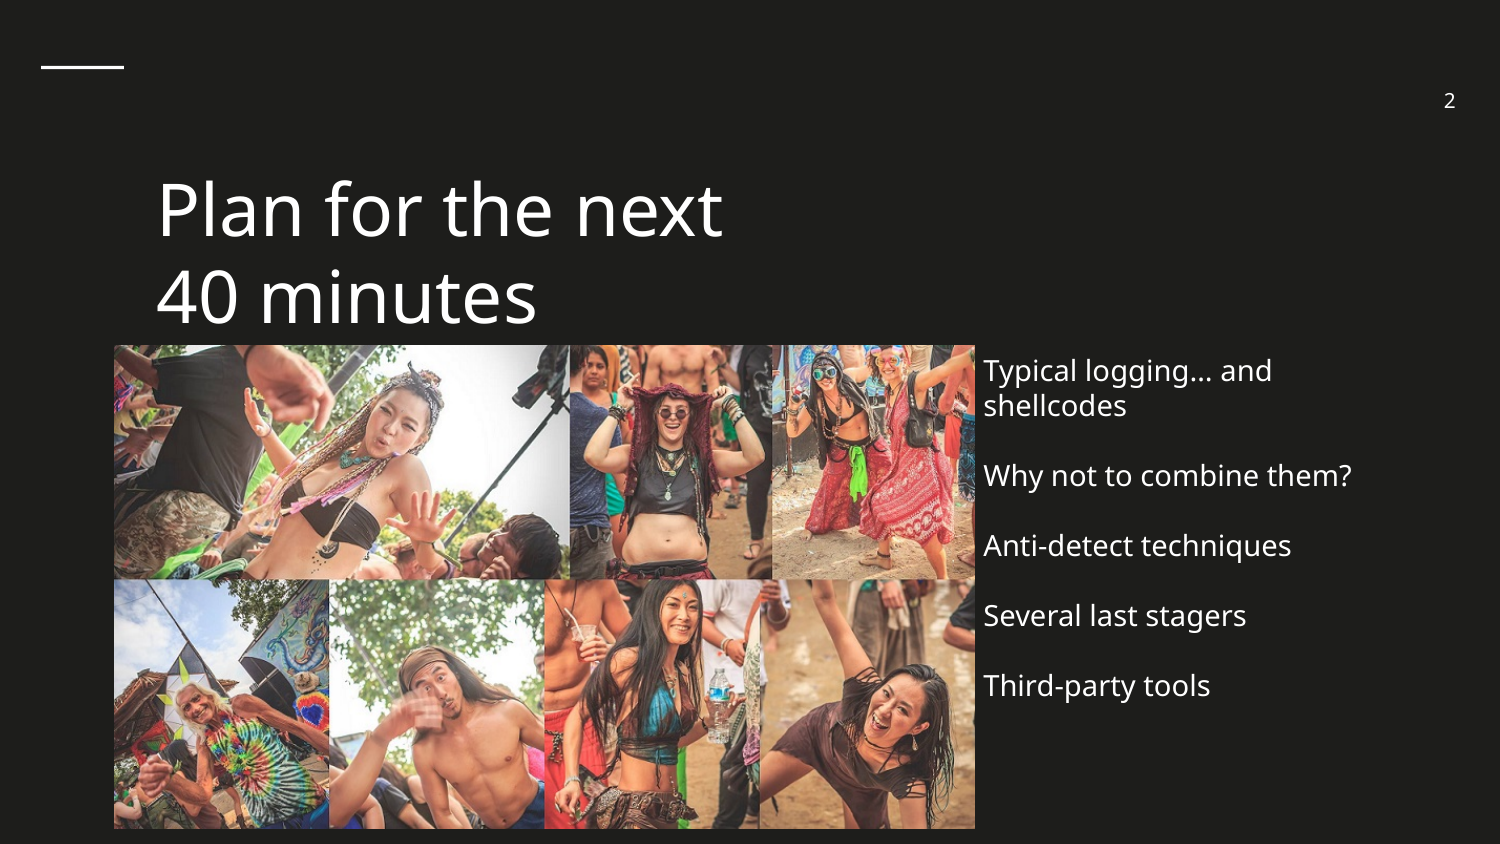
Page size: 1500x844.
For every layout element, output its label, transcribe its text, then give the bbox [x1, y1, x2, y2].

list Plan for the next 40 minutes [141, 156, 750, 343]
list Typical logging… and shellcodes Why not to combine them? Anti-detect techniques Several last stagers Third-party tools [977, 345, 1388, 540]
picture [114, 344, 976, 829]
